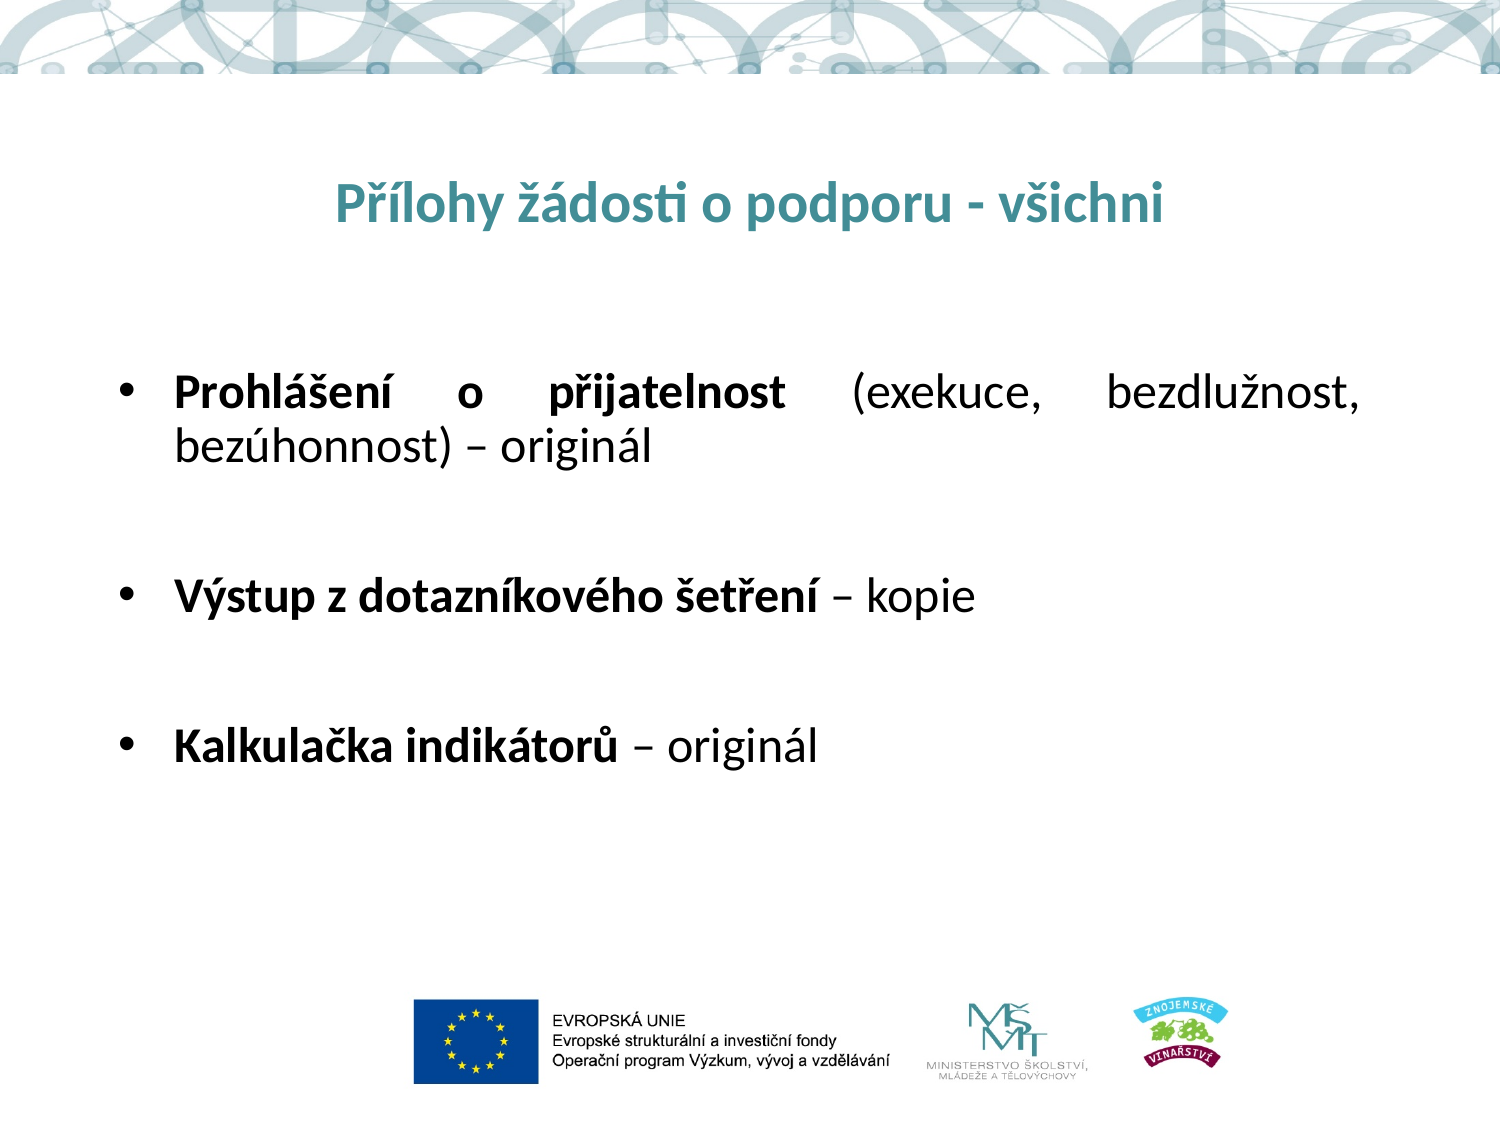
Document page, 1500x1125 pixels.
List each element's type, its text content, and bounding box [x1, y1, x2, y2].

list Prohlášení o přijatelnost (exekuce, bezdlužnost, bezúhonnost) – originál Výstup z dotazníkového šetření – kopie Kalkulačka indikátorů – originál [103, 277, 1376, 976]
picture [371, 976, 1129, 1125]
picture [0, 0, 1500, 74]
picture [1131, 985, 1229, 1083]
title Přílohy žádosti o podporu - všichni [103, 129, 1397, 278]
